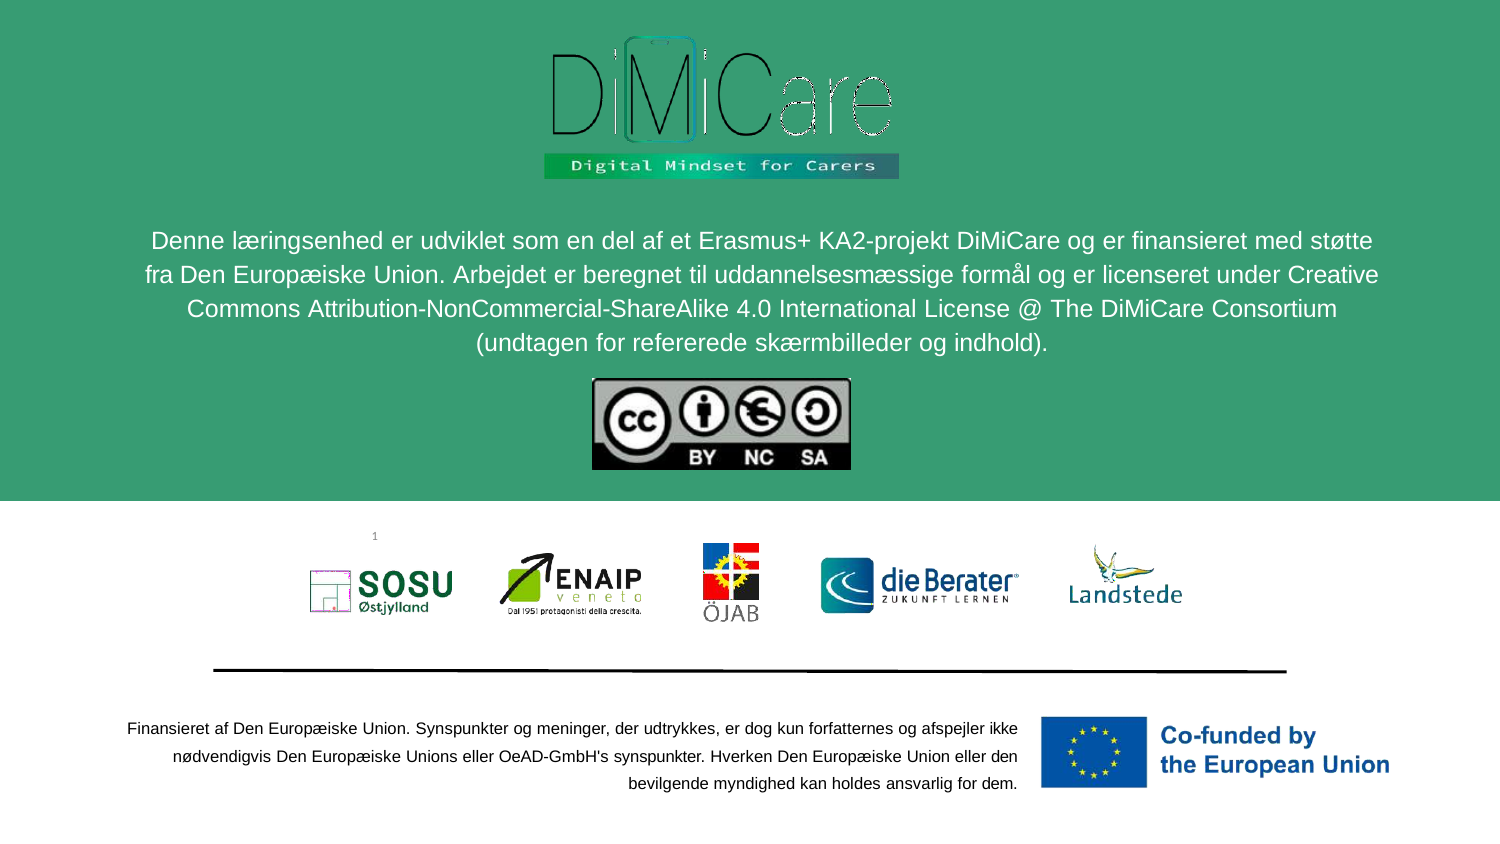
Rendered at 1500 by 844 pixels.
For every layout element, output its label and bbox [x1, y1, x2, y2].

text_box [0, 0, 1500, 844]
picture [591, 378, 851, 470]
